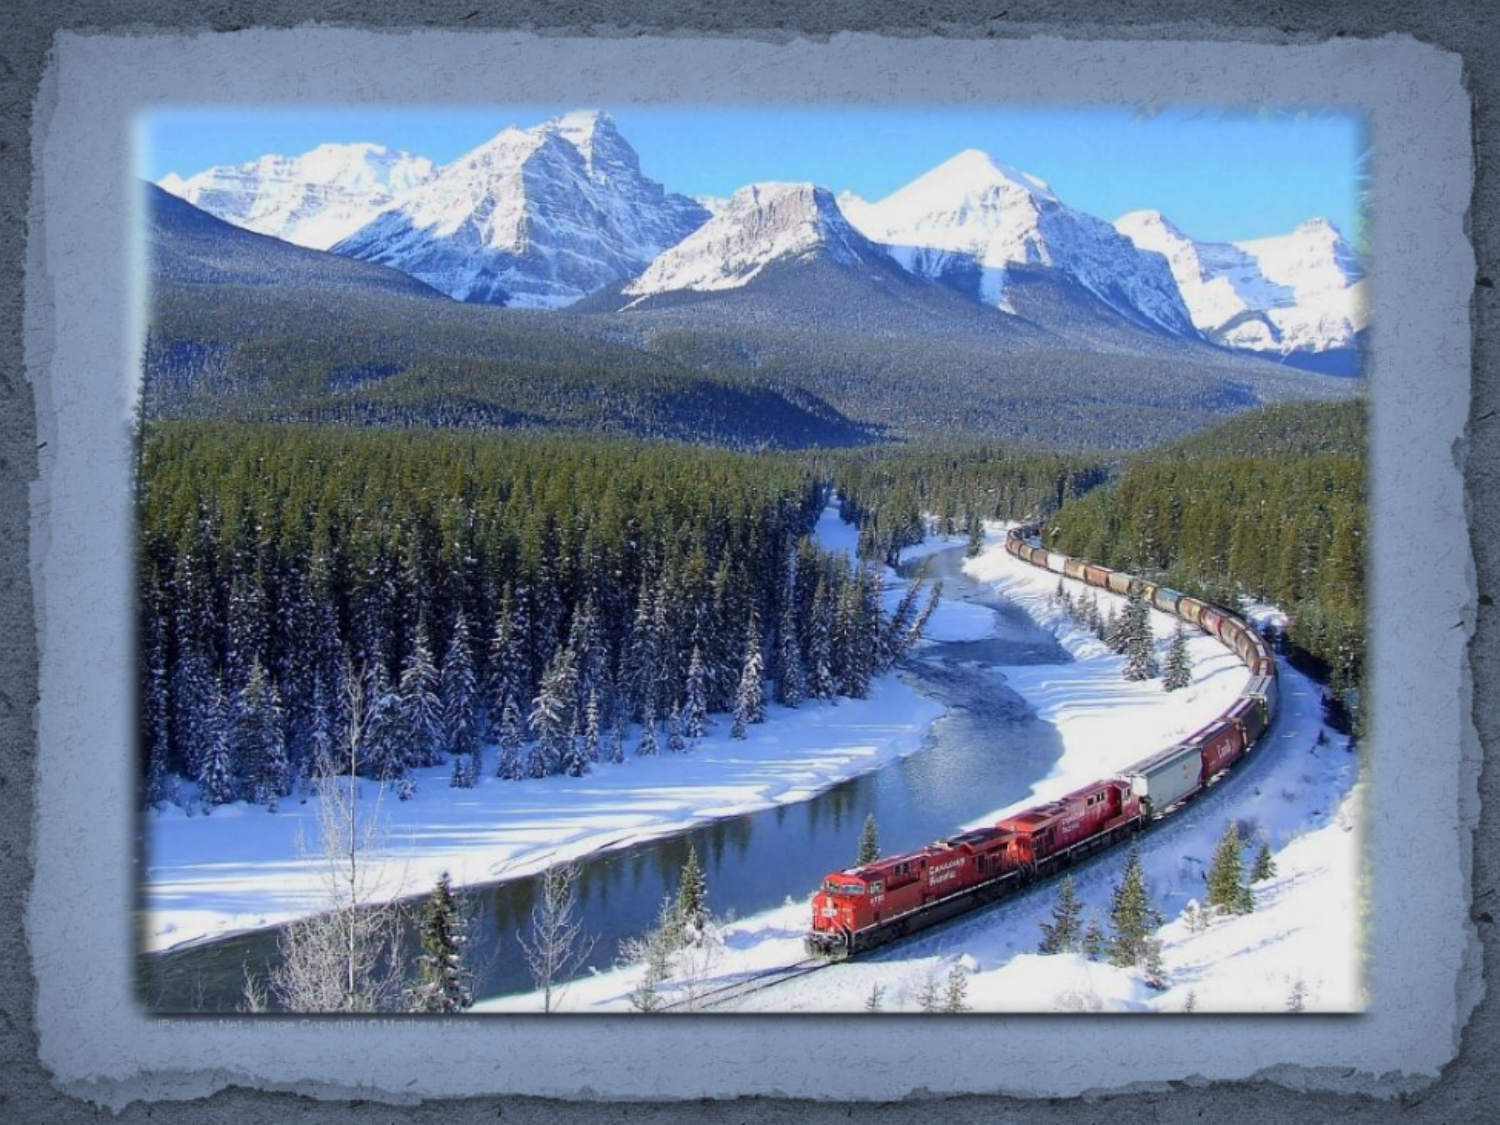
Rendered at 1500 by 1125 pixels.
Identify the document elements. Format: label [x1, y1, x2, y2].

picture [129, 94, 1383, 1035]
